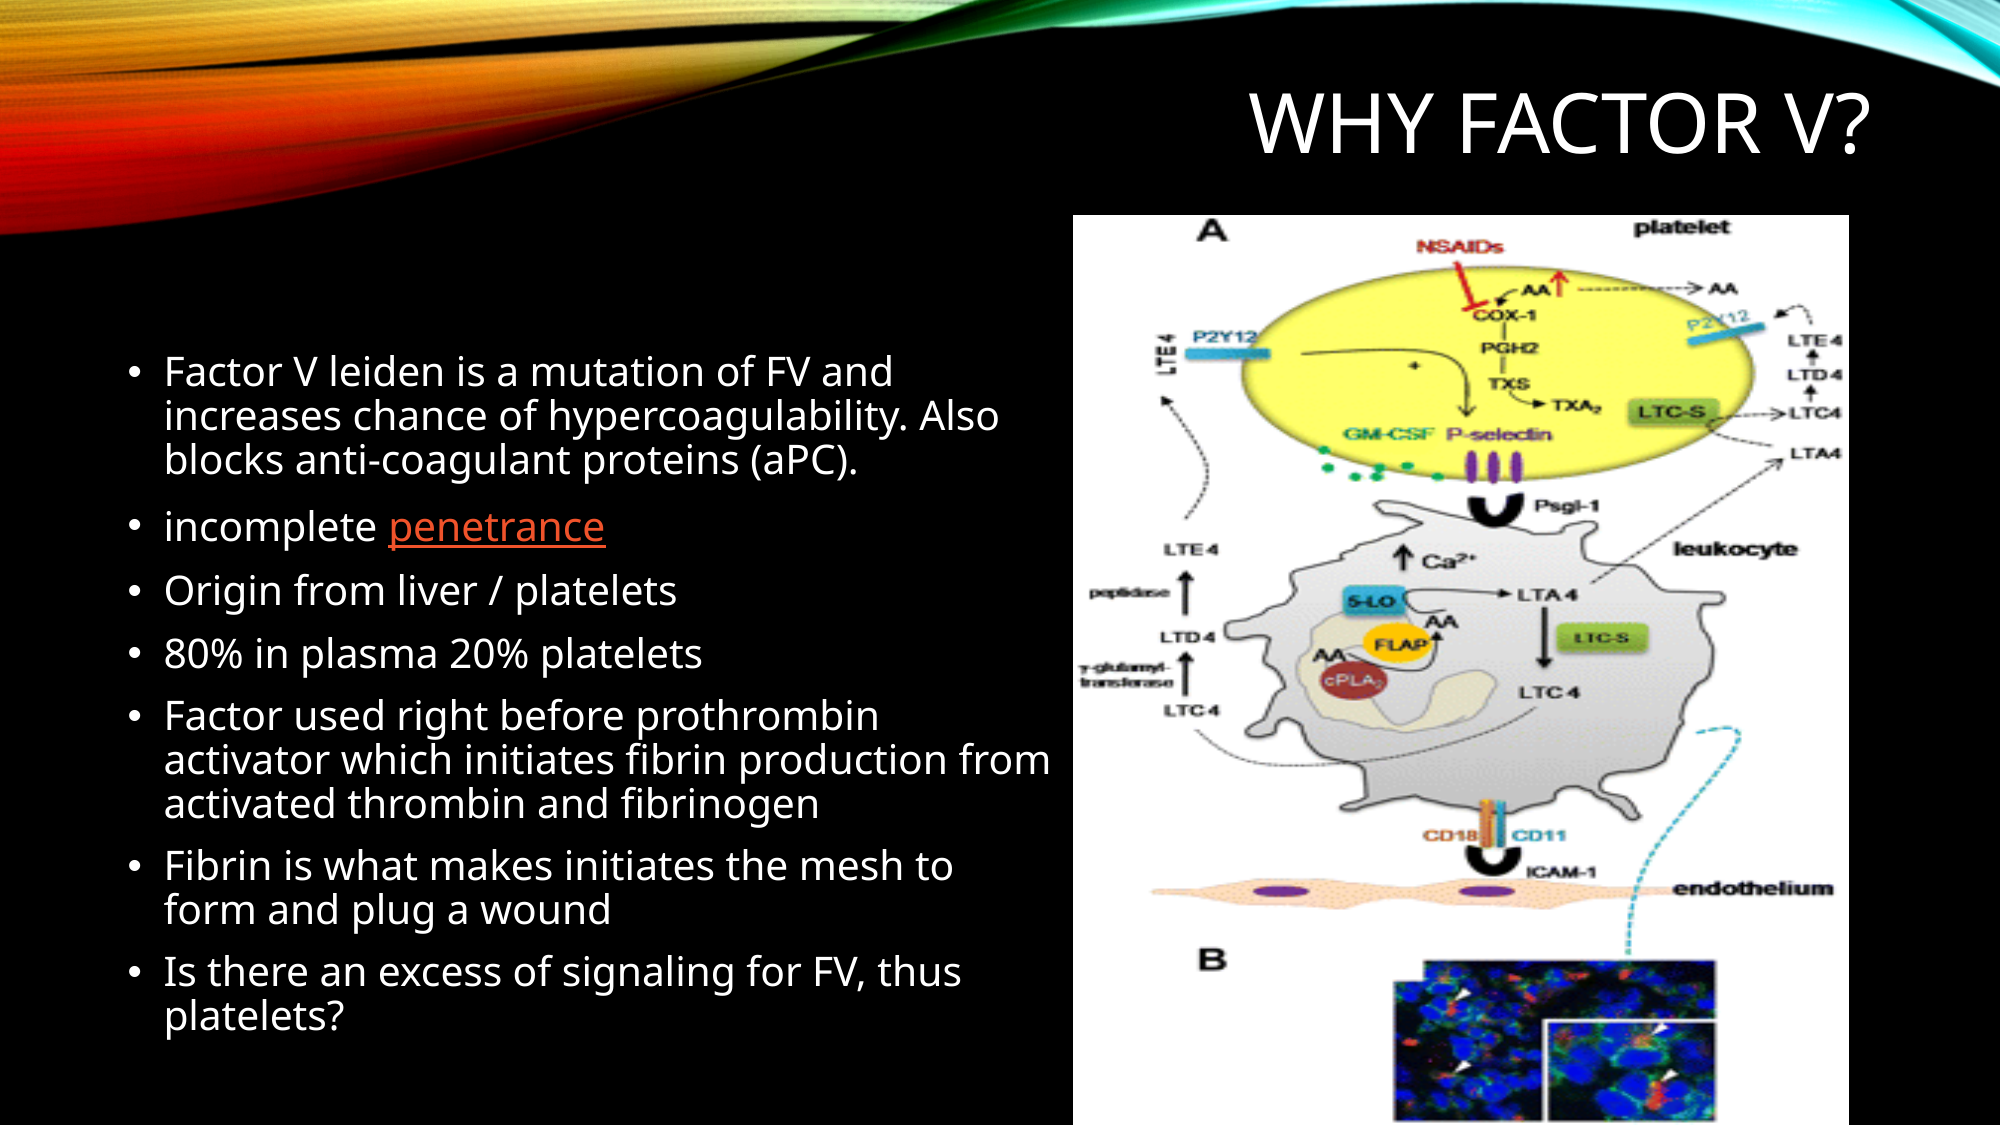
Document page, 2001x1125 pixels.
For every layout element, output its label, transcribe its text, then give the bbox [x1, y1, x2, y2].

title Why Factor V? [474, 20, 1888, 234]
picture [0, 0, 2000, 1125]
list Factor V leiden is a mutation of FV and increases chance of hypercoagulability. Also blocks anti-coagulant proteins (aPC). incomplete penetrance Origin from liver / platelets 80% in plasma 20% platelets Factor used right before prothrombin activator which initiates fibrin production from activated thrombin and fibrinogen Fibrin is what makes initiates the mesh to form and plug a wound Is there an excess of signaling for FV, thus platelets? [112, 344, 1073, 1048]
